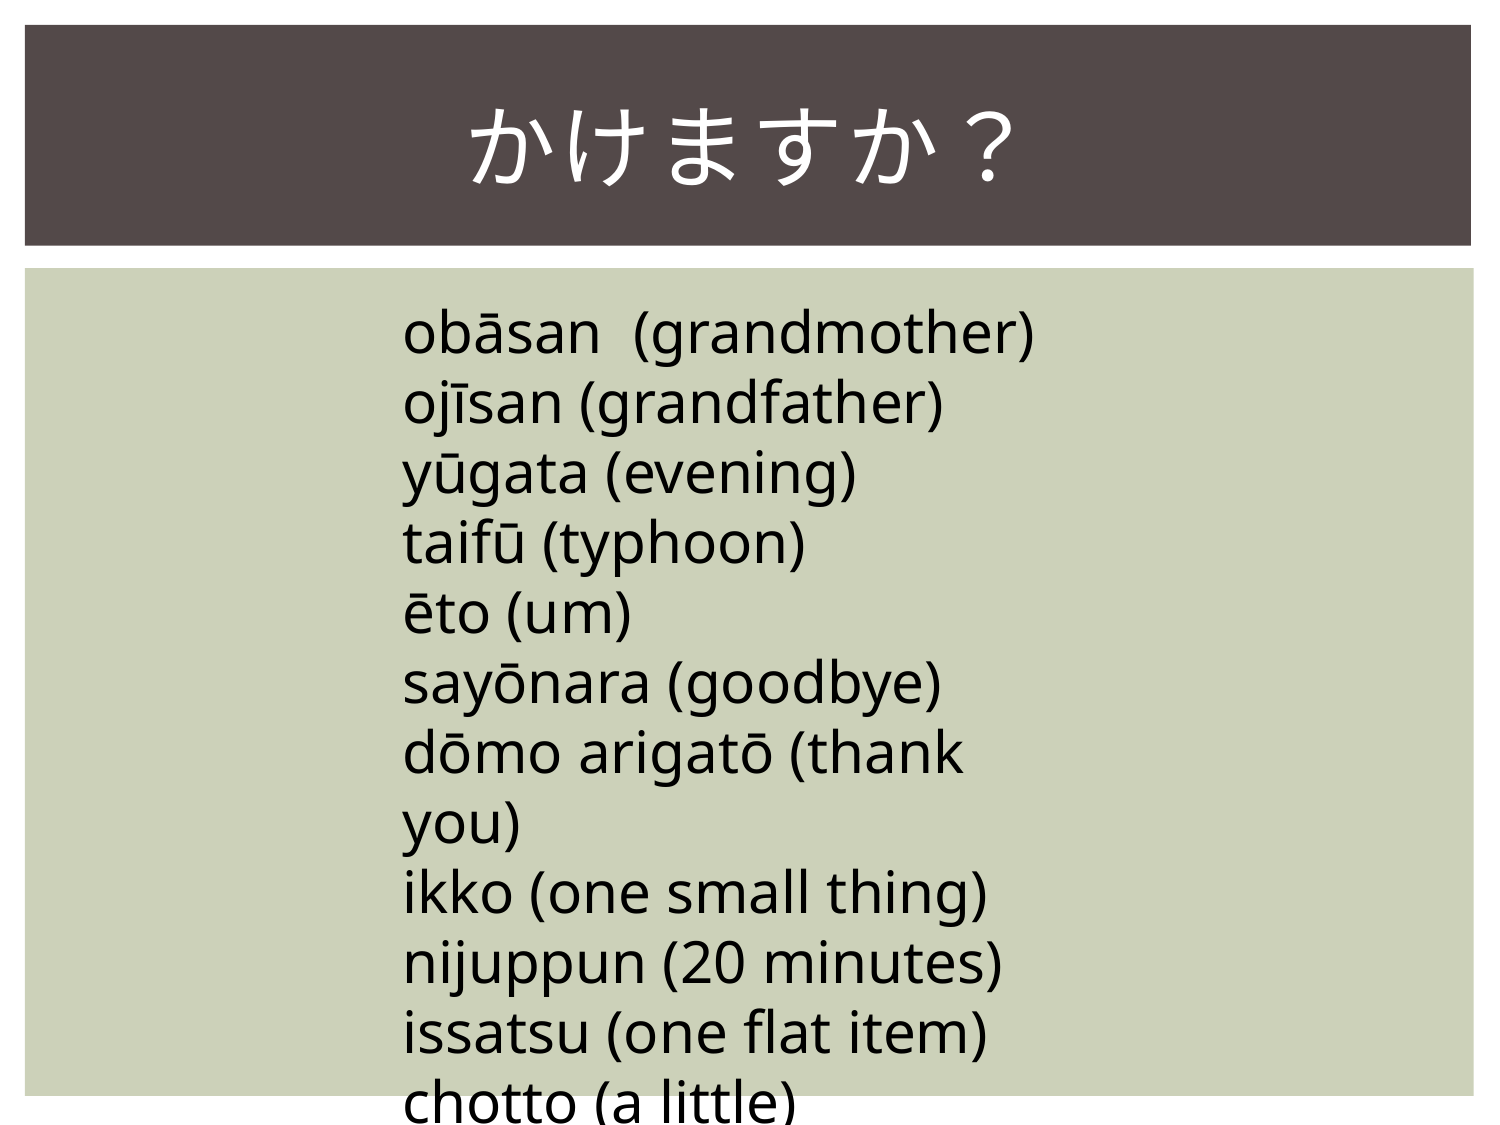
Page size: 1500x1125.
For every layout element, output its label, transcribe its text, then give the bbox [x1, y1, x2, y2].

text_box obāsan (grandmother) ojīsan (grandfather) yūgata (evening) taifū (typhoon) ēto (um) sayōnara (goodbye) dōmo arigatō (thank you) ikko (one small thing) nijuppun (20 minutes) issatsu (one flat item) chotto (a little) [387, 287, 1075, 1125]
title かけますか？ [62, 58, 1438, 232]
